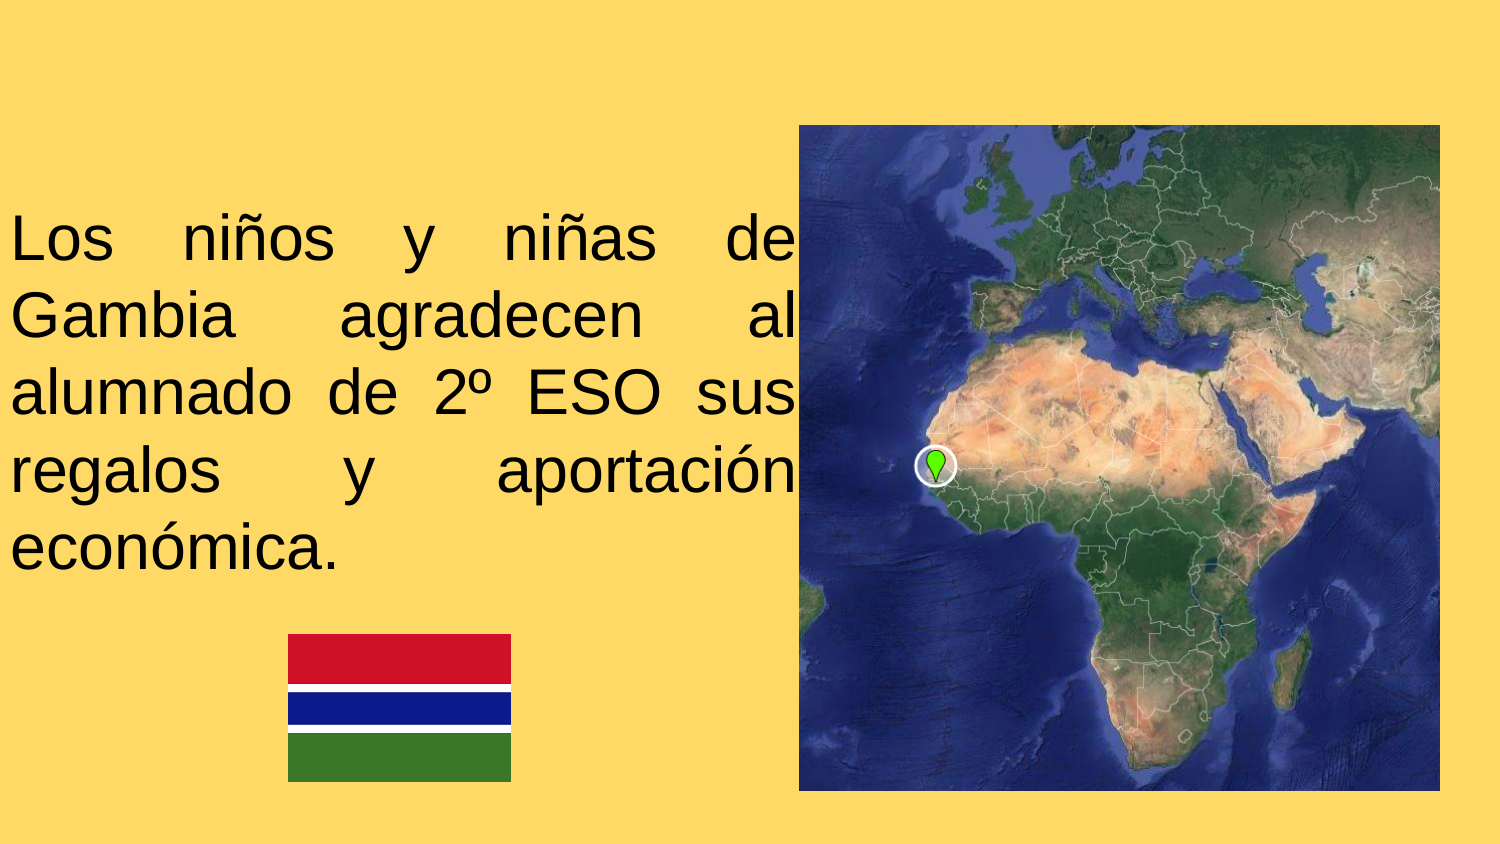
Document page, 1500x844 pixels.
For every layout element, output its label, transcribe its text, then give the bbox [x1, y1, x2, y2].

title Los niños y niñas de Gambia agradecen al alumnado de 2º ESO sus regalos y aportación económica. [10, 177, 794, 598]
picture [288, 633, 511, 783]
picture [799, 125, 1440, 791]
